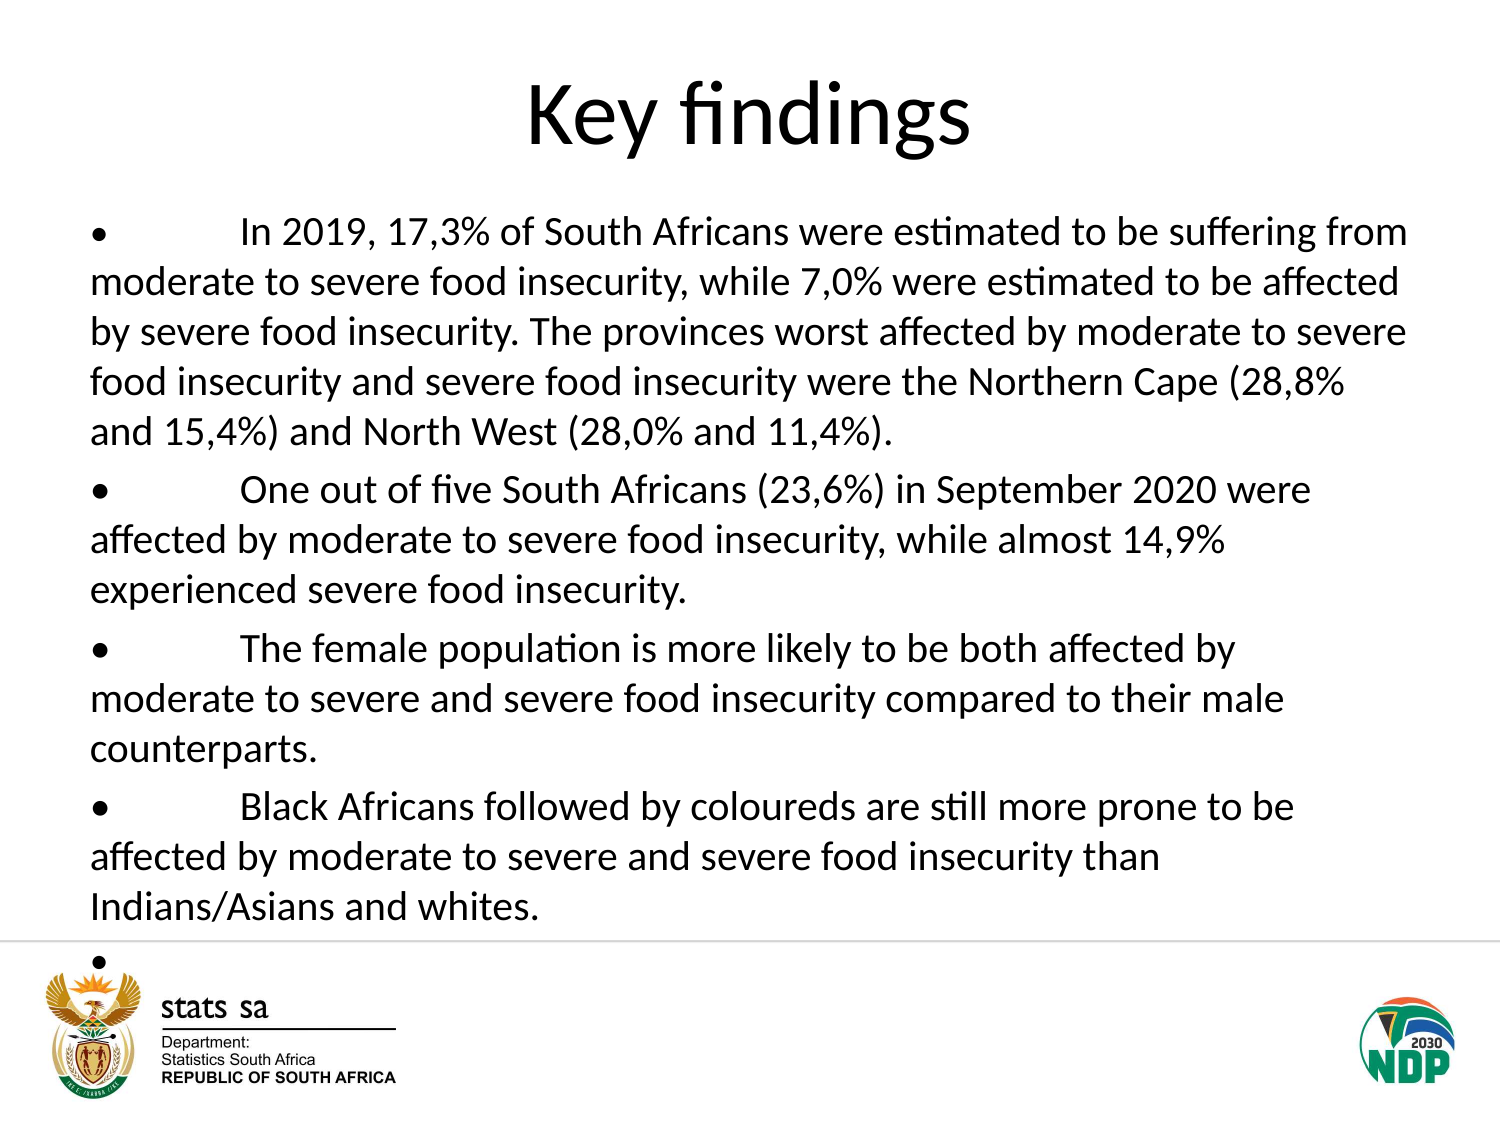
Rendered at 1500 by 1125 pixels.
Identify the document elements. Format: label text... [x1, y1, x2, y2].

picture [0, 940, 1500, 1125]
title Key findings [75, 45, 1425, 196]
list • In 2019, 17,3% of South Africans were estimated to be suffering from moderate to severe food insecurity, while 7,0% were estimated to be affected by severe food insecurity. The provinces worst affected by moderate to severe food insecurity and severe food insecurity were the Northern Cape (28,8% and 15,4%) and North West (28,0% and 11,4%). • One out of five South Africans (23,6%) in September 2020 were affected by moderate to severe food insecurity, while almost 14,9% experienced severe food insecurity. • The female population is more likely to be both affected by moderate to severe and severe food insecurity compared to their male counterparts. • Black Africans followed by coloureds are still more prone to be affected by moderate to severe and severe food insecurity than Indians/Asians and whites. • [75, 196, 1425, 1047]
